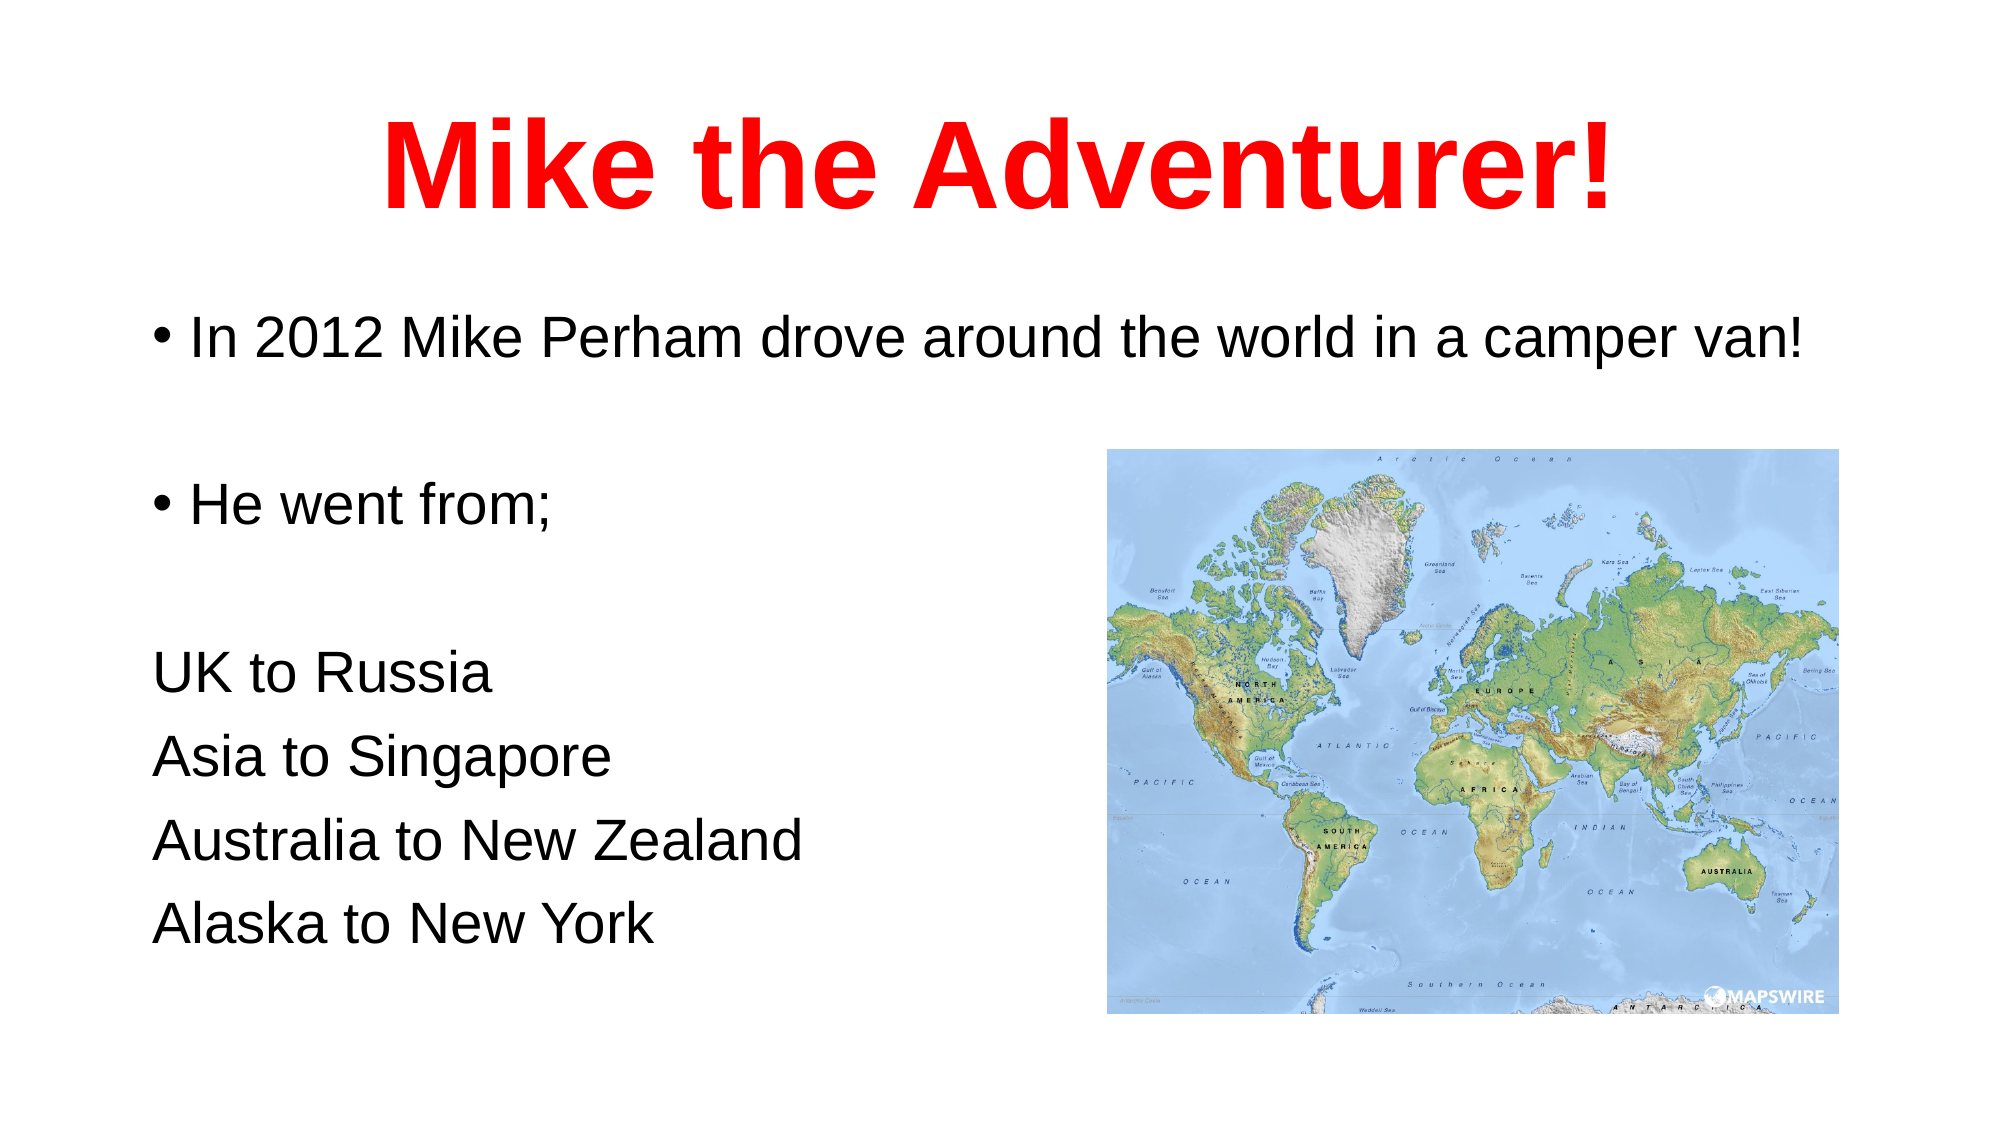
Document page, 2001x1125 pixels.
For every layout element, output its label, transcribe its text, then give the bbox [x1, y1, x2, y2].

title Mike the Adventurer! [137, 59, 1863, 278]
picture [1107, 449, 1840, 1014]
list In 2012 Mike Perham drove around the world in a camper van! He went from; UK to Russia Asia to Singapore Australia to New Zealand Alaska to New York [137, 299, 1863, 1014]
